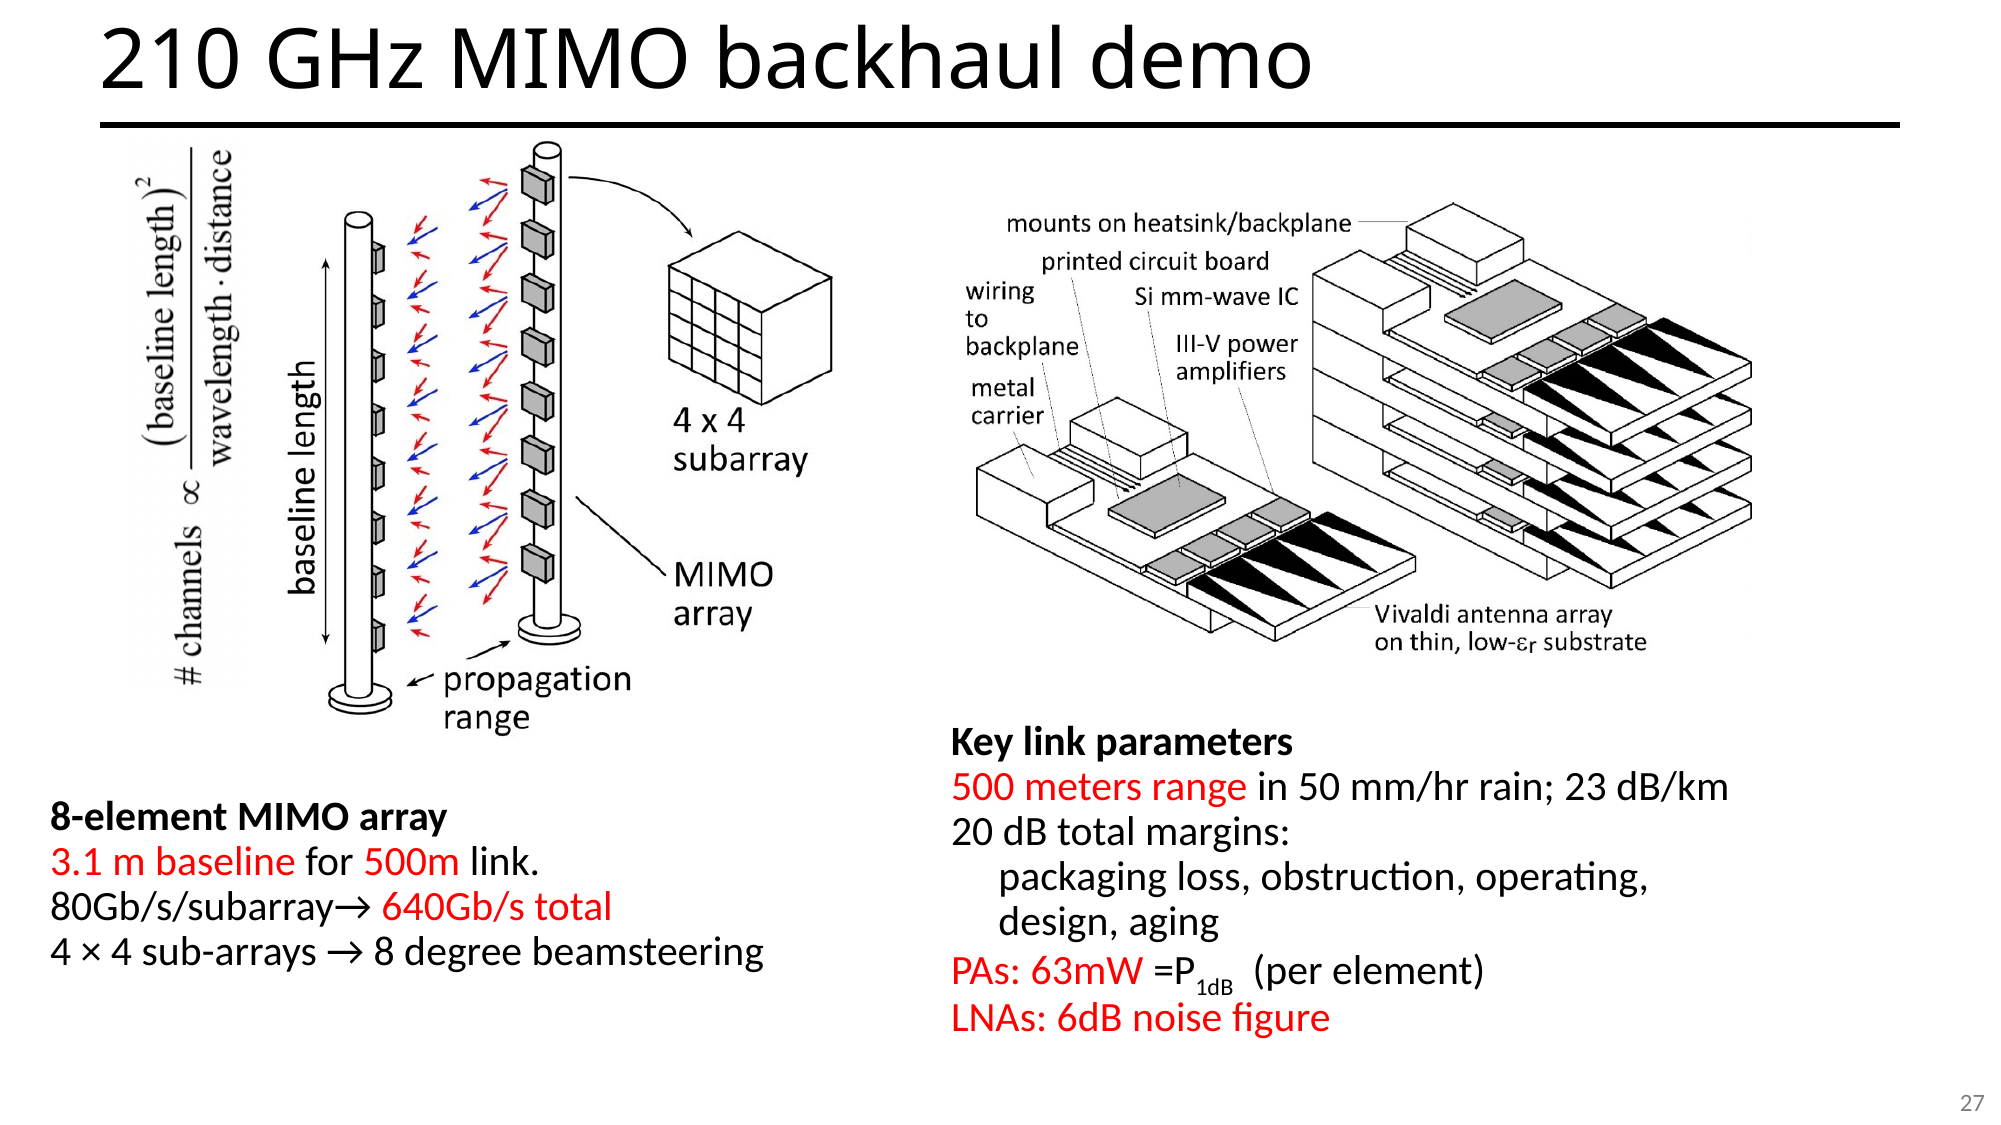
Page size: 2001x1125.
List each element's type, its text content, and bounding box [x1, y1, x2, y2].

title 210 GHz MIMO backhaul demo [99, 0, 1638, 126]
picture [0, 140, 833, 738]
text_box 8-element MIMO array 3.1 m baseline for 500m link. 80Gb/s/subarray→ 640Gb/s total 4 × 4 sub-arrays → 8 degree beamsteering [36, 787, 862, 981]
picture [962, 202, 1752, 659]
text_box Key link parameters 500 meters range in 50 mm/hr rain; 23 dB/km 20 dB total margins: packaging loss, obstruction, operating, design, aging PAs: 63mW =P1dB (per element) LNAs: 6dB noise figure [937, 712, 1763, 1048]
